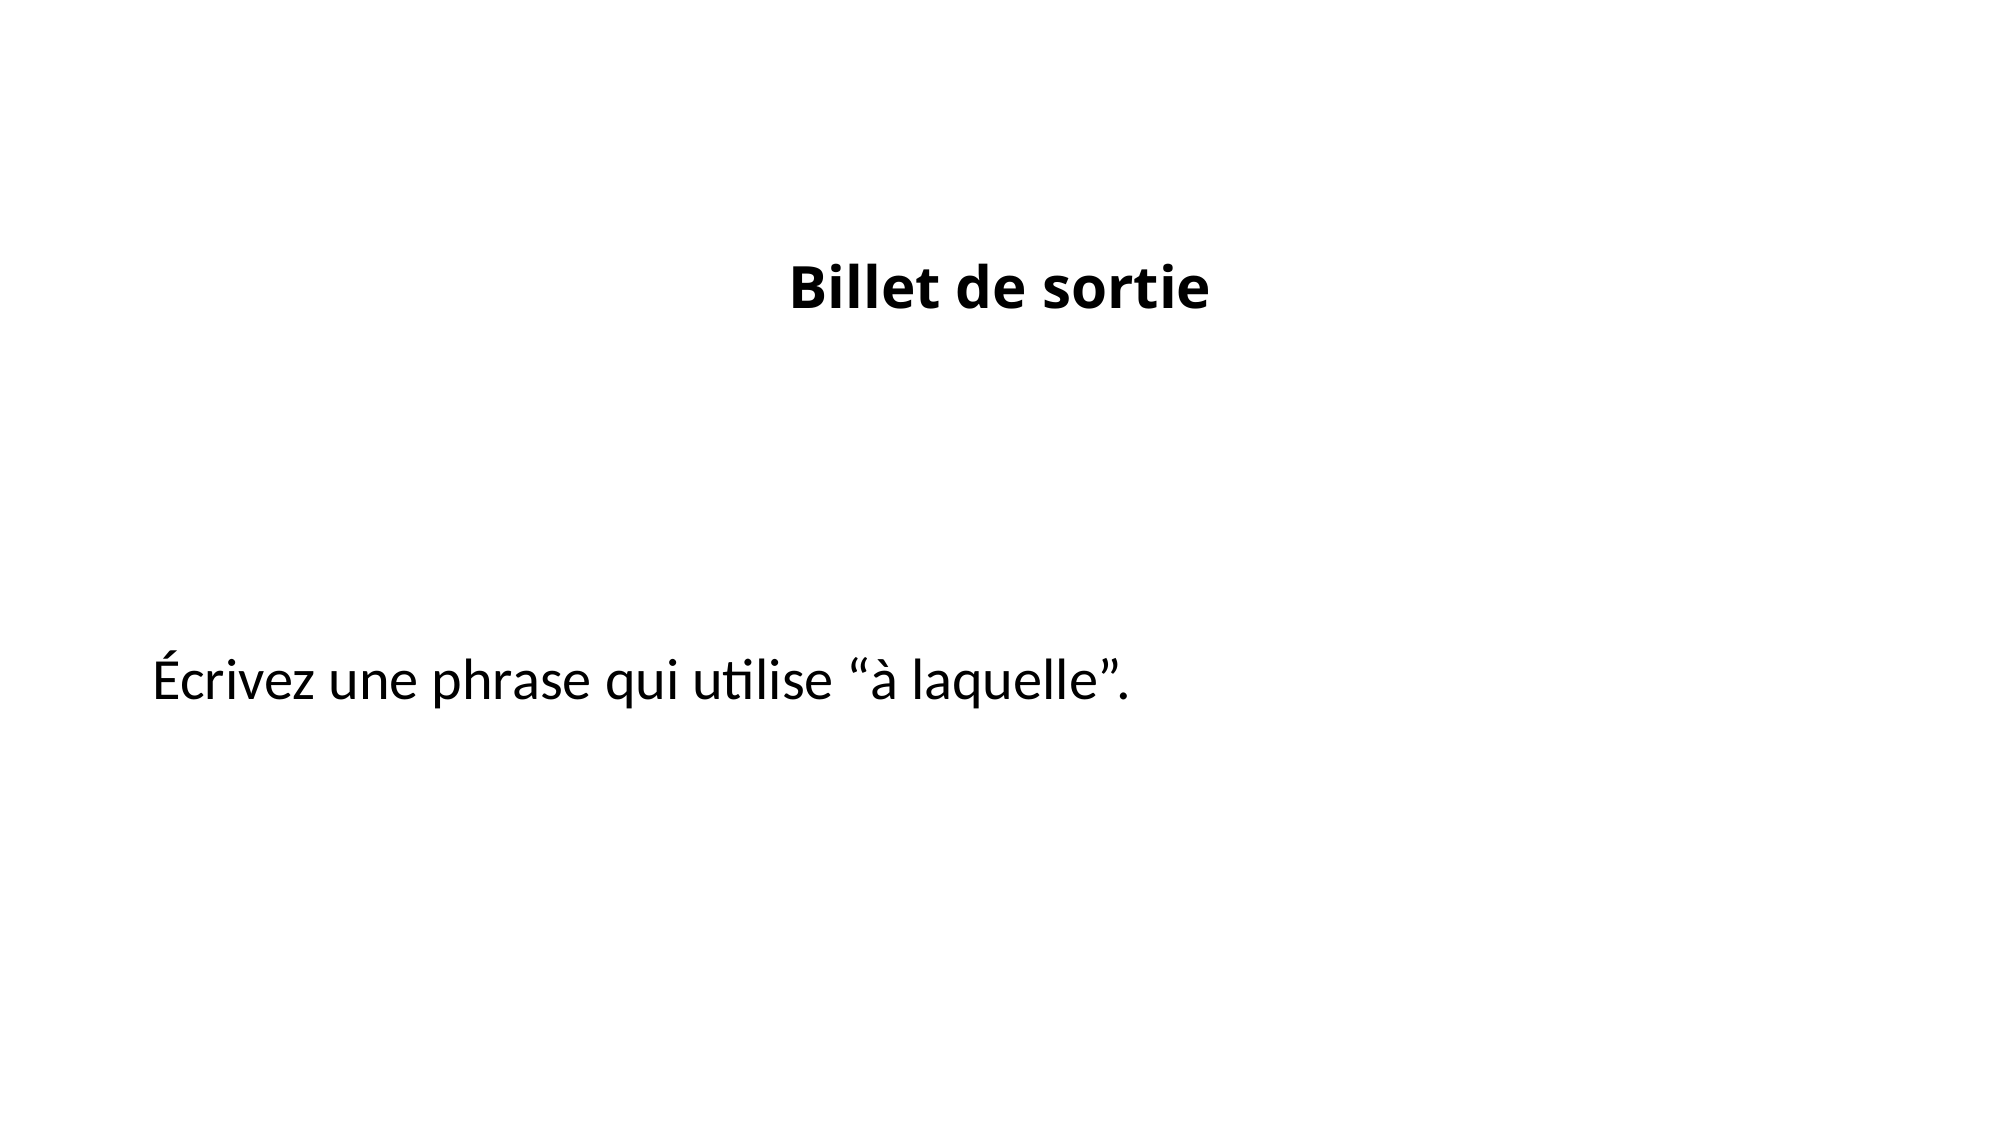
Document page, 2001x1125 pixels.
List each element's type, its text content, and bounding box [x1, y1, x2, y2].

title Billet de sortie [137, 59, 1863, 299]
list Écrivez une phrase qui utilise “à laquelle”. [137, 299, 1863, 1014]
